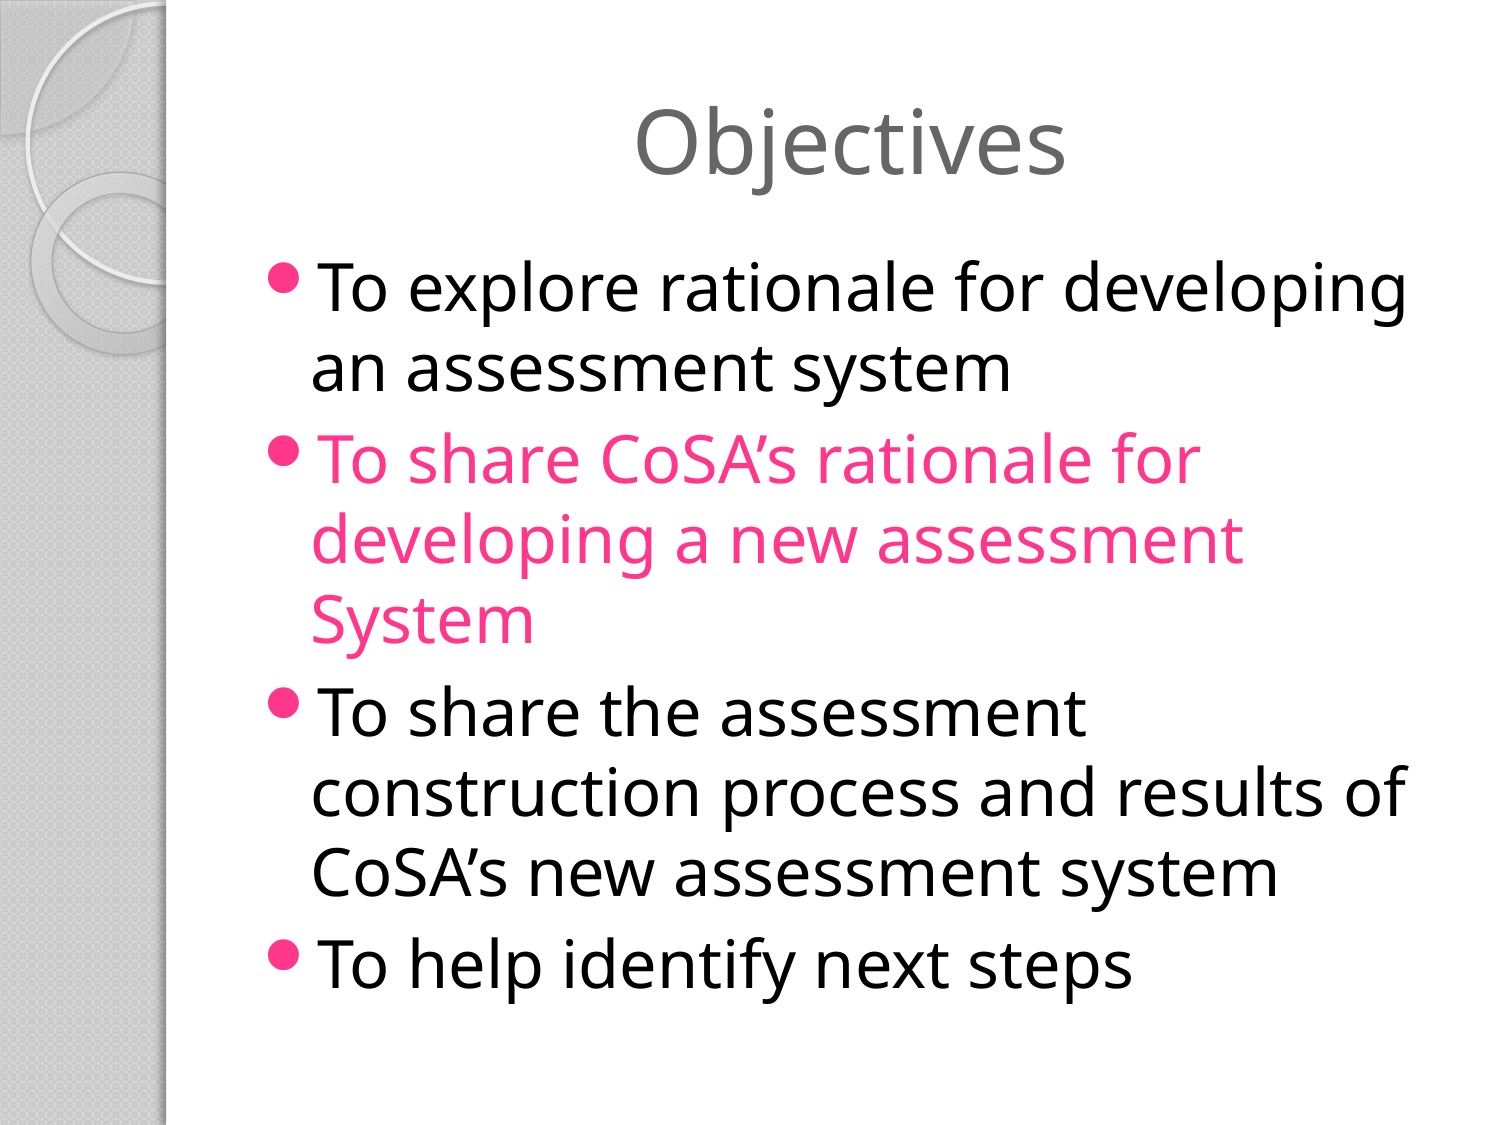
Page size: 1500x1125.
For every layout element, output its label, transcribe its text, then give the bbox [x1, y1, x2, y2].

list To explore rationale for developing an assessment system To share CoSA’s rationale for developing a new assessment System To share the assessment construction process and results of CoSA’s new assessment system To help identify next steps [235, 237, 1466, 1025]
title Objectives [235, 45, 1466, 233]
